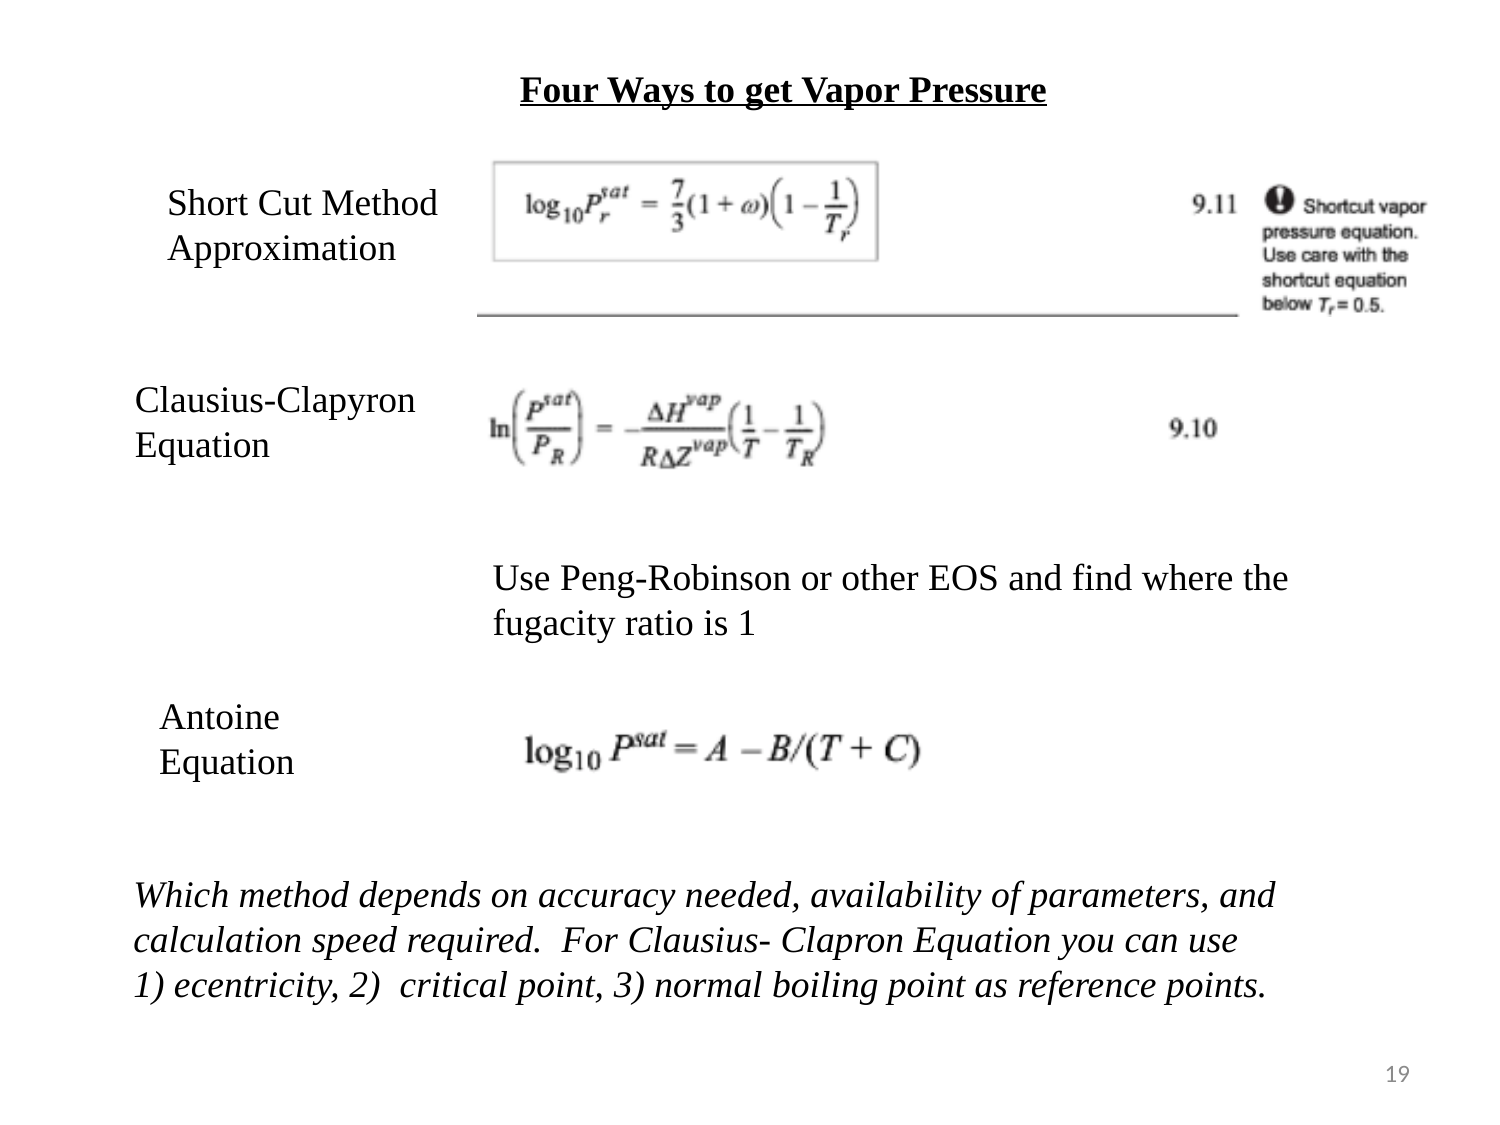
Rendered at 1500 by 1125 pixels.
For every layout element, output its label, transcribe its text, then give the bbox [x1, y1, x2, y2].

text_box Use Peng-Robinson or other EOS and find where the fugacity ratio is 1 [477, 545, 1325, 650]
text_box Short Cut Method Approximation [152, 170, 454, 275]
text_box Which method depends on accuracy needed, availability of parameters, and calculation speed required. For Clausius- Clapron Equation you can use 1) ecentricity, 2) critical point, 3) normal boiling point as reference points. [118, 862, 1394, 1013]
picture [477, 149, 1437, 317]
slide_number 19 [1074, 1042, 1425, 1103]
text_box Antoine Equation [144, 684, 310, 790]
picture [477, 367, 1230, 479]
text_box Clausius-Clapyron Equation [120, 367, 441, 473]
text_box Four Ways to get Vapor Pressure [505, 57, 1063, 118]
picture [502, 690, 948, 789]
